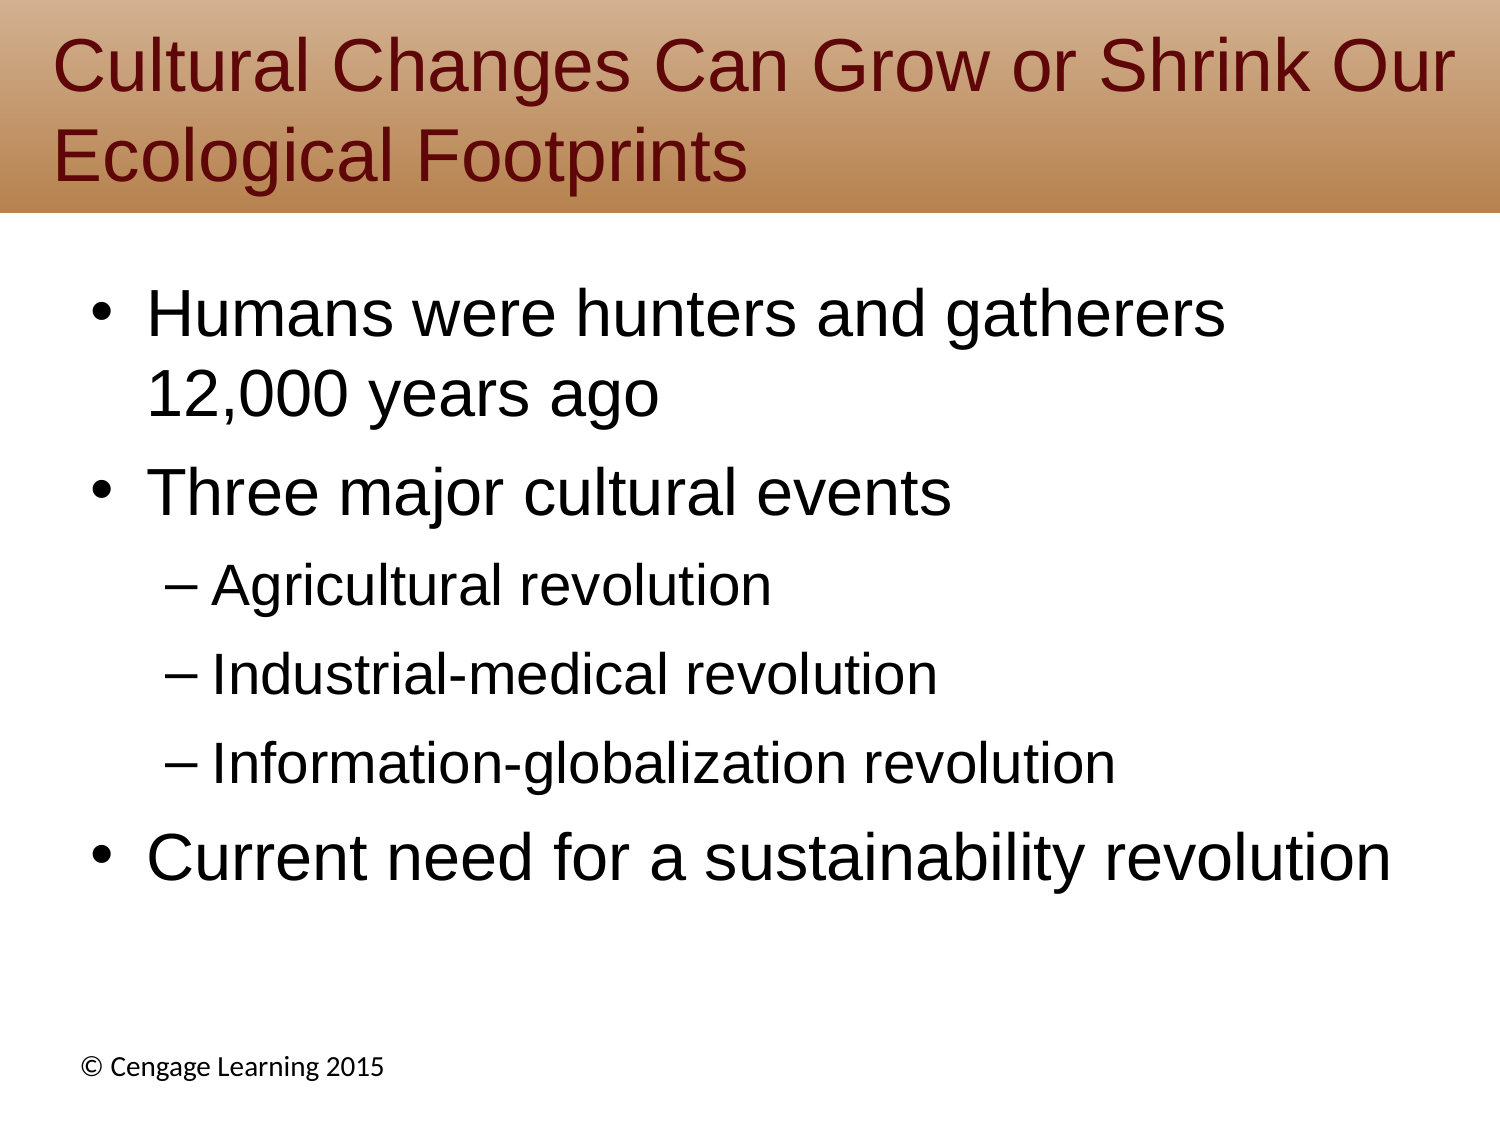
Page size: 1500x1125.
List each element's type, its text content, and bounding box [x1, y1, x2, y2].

title Cultural Changes Can Grow or Shrink Our Ecological Footprints [0, 0, 1500, 213]
list Humans were hunters and gatherers 12,000 years ago Three major cultural events Agricultural revolution Industrial-medical revolution Information-globalization revolution Current need for a sustainability revolution [74, 262, 1426, 1101]
